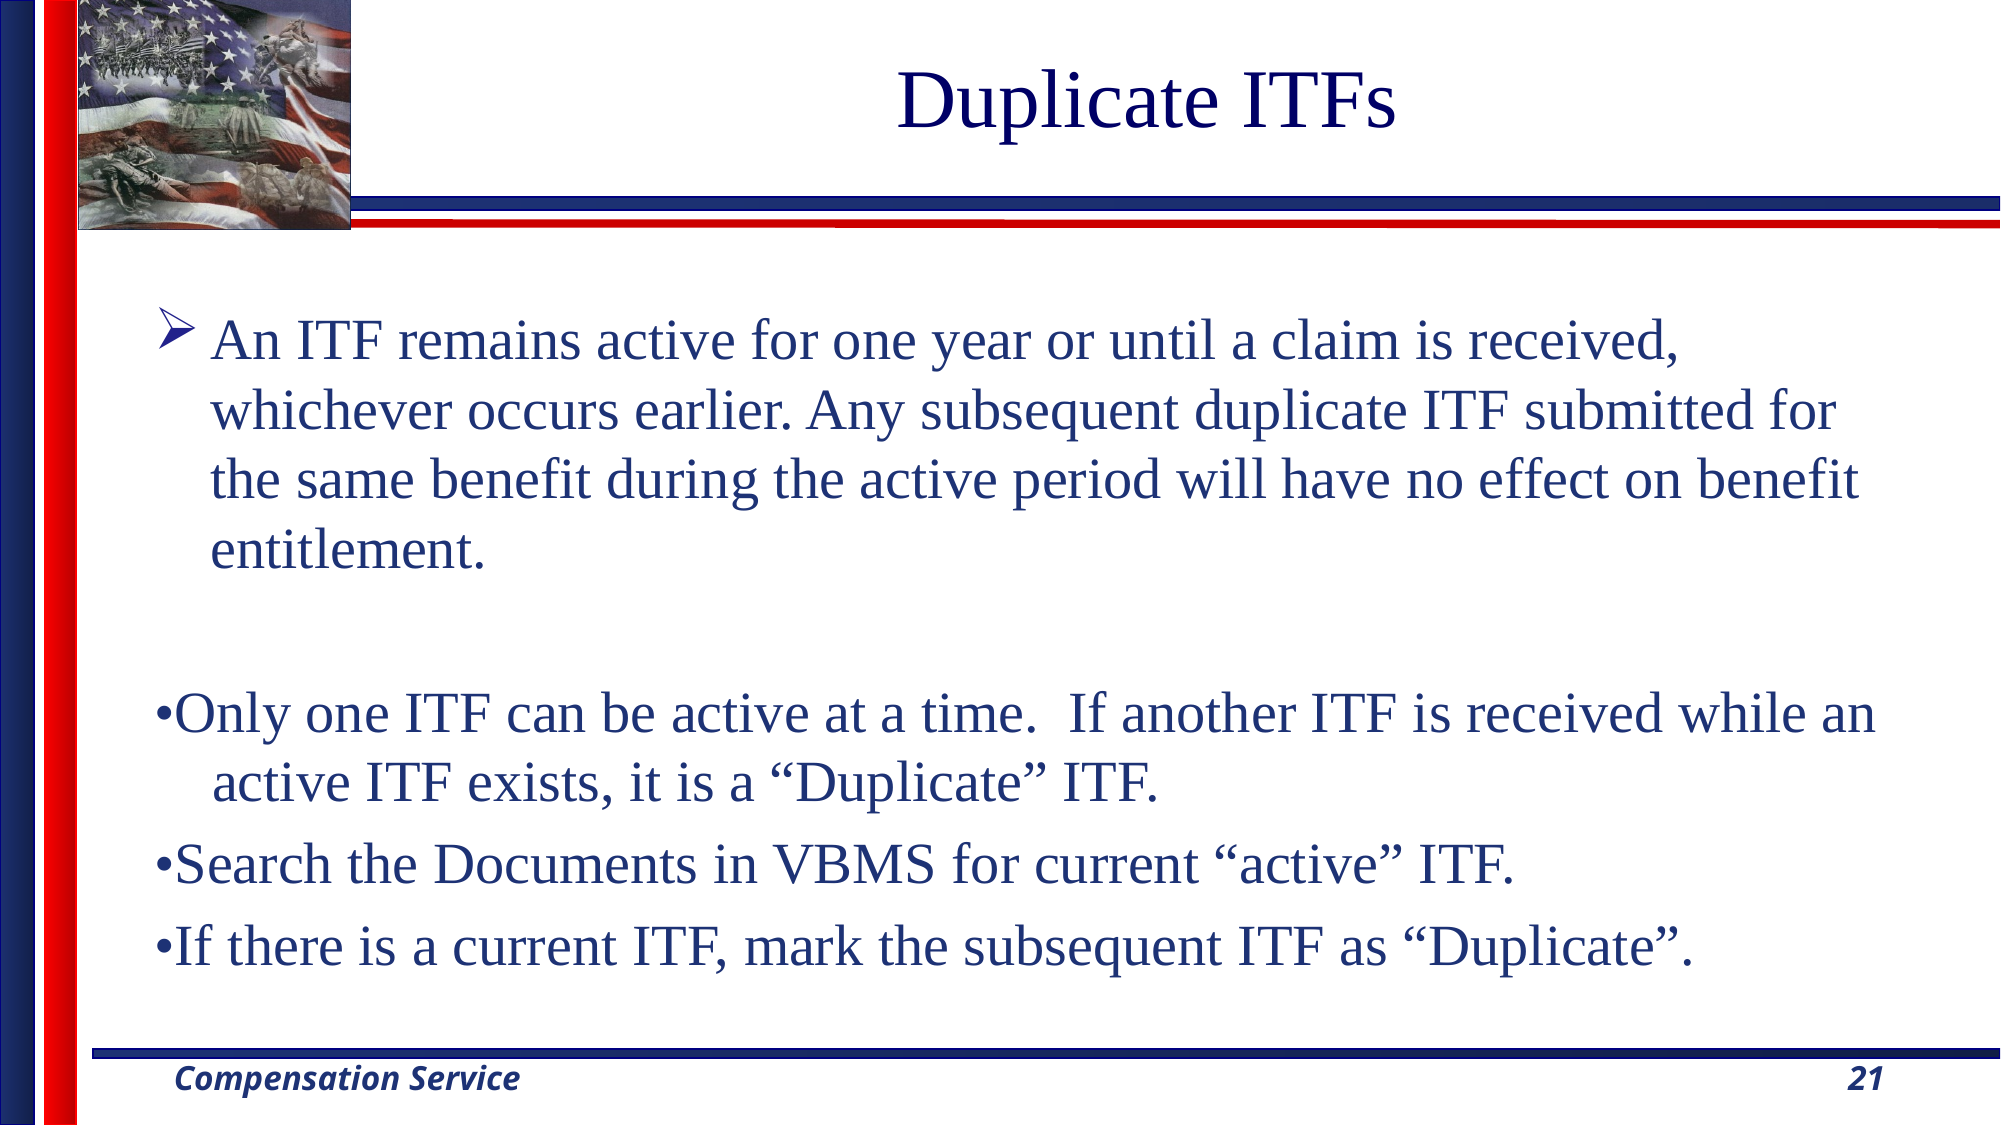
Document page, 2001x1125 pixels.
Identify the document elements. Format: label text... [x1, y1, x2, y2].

slide_number 21 [1733, 1042, 2000, 1118]
picture [78, 0, 351, 230]
list An ITF remains active for one year or until a claim is received, whichever occurs earlier. Any subsequent duplicate ITF submitted for the same benefit during the active period will have no effect on benefit entitlement. •Only one ITF can be active at a time. If another ITF is received while an active ITF exists, it is a “Duplicate” ITF. •Search the Documents in VBMS for current “active” ITF. •If there is a current ITF, mark the subsequent ITF as “Duplicate”. [138, 293, 1935, 993]
title Duplicate ITFs [350, 0, 1946, 190]
